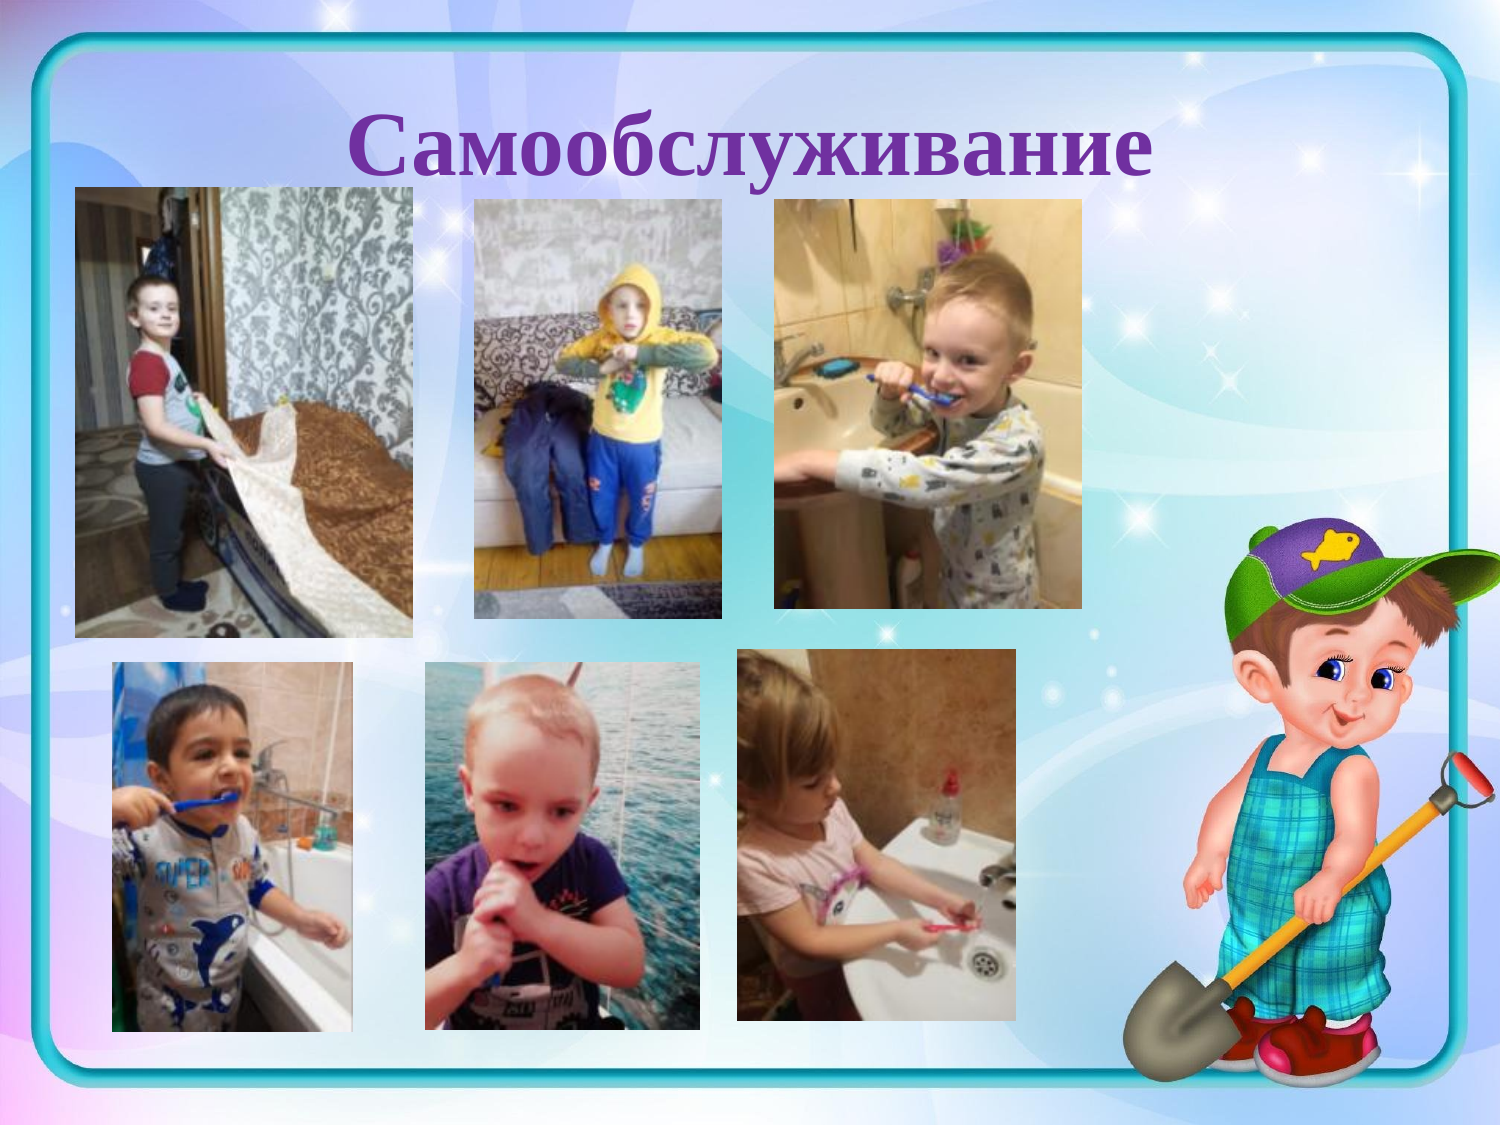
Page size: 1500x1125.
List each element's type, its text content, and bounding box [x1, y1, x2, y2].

title Самообслуживание [75, 45, 1425, 233]
picture [0, 0, 1500, 1125]
